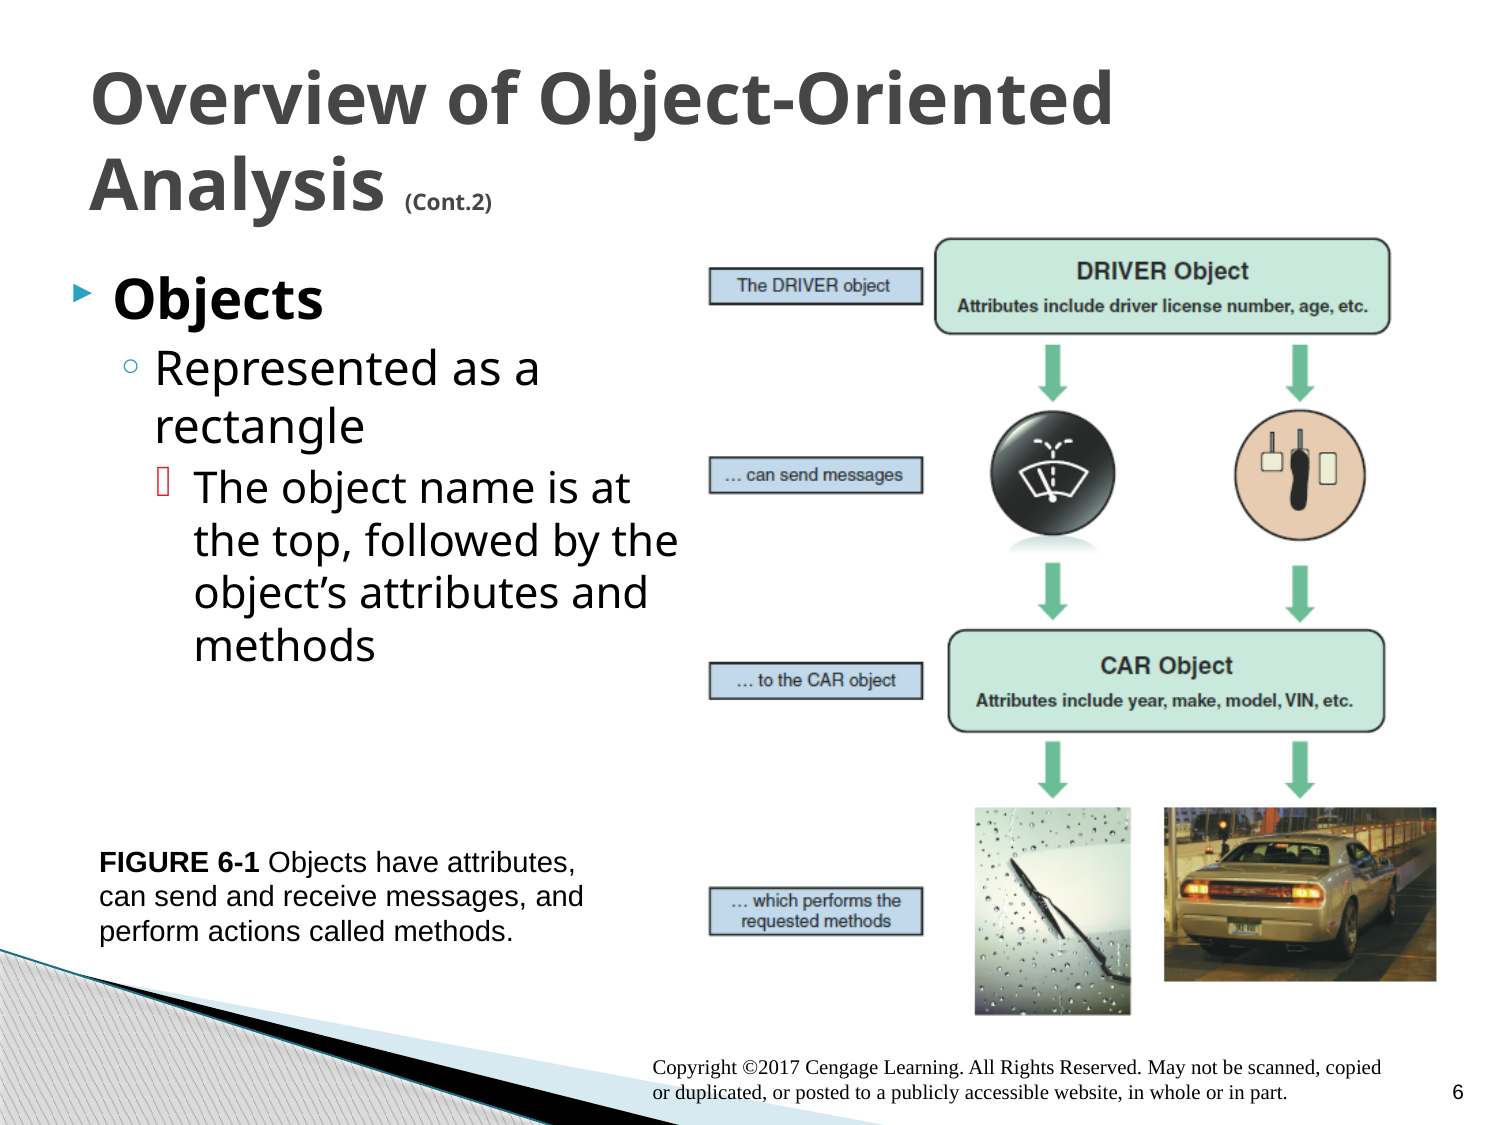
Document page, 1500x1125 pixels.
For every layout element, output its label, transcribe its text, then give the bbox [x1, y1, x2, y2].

footer Copyright ©2017 Cengage Learning. All Rights Reserved. May not be scanned, copied or duplicated, or posted to a publicly accessible website, in whole or in part. [637, 1051, 1419, 1112]
list Objects Represented as a rectangle The object name is at the top, followed by the object’s attributes and methods [37, 255, 690, 988]
picture [696, 232, 1457, 1029]
text_box FIGURE 6-1 Objects have attributes, can send and receive messages, and perform actions called methods. [84, 835, 629, 956]
title Overview of Object-Oriented Analysis (Cont.2) [75, 45, 1425, 233]
slide_number 6 [1419, 1051, 1479, 1112]
